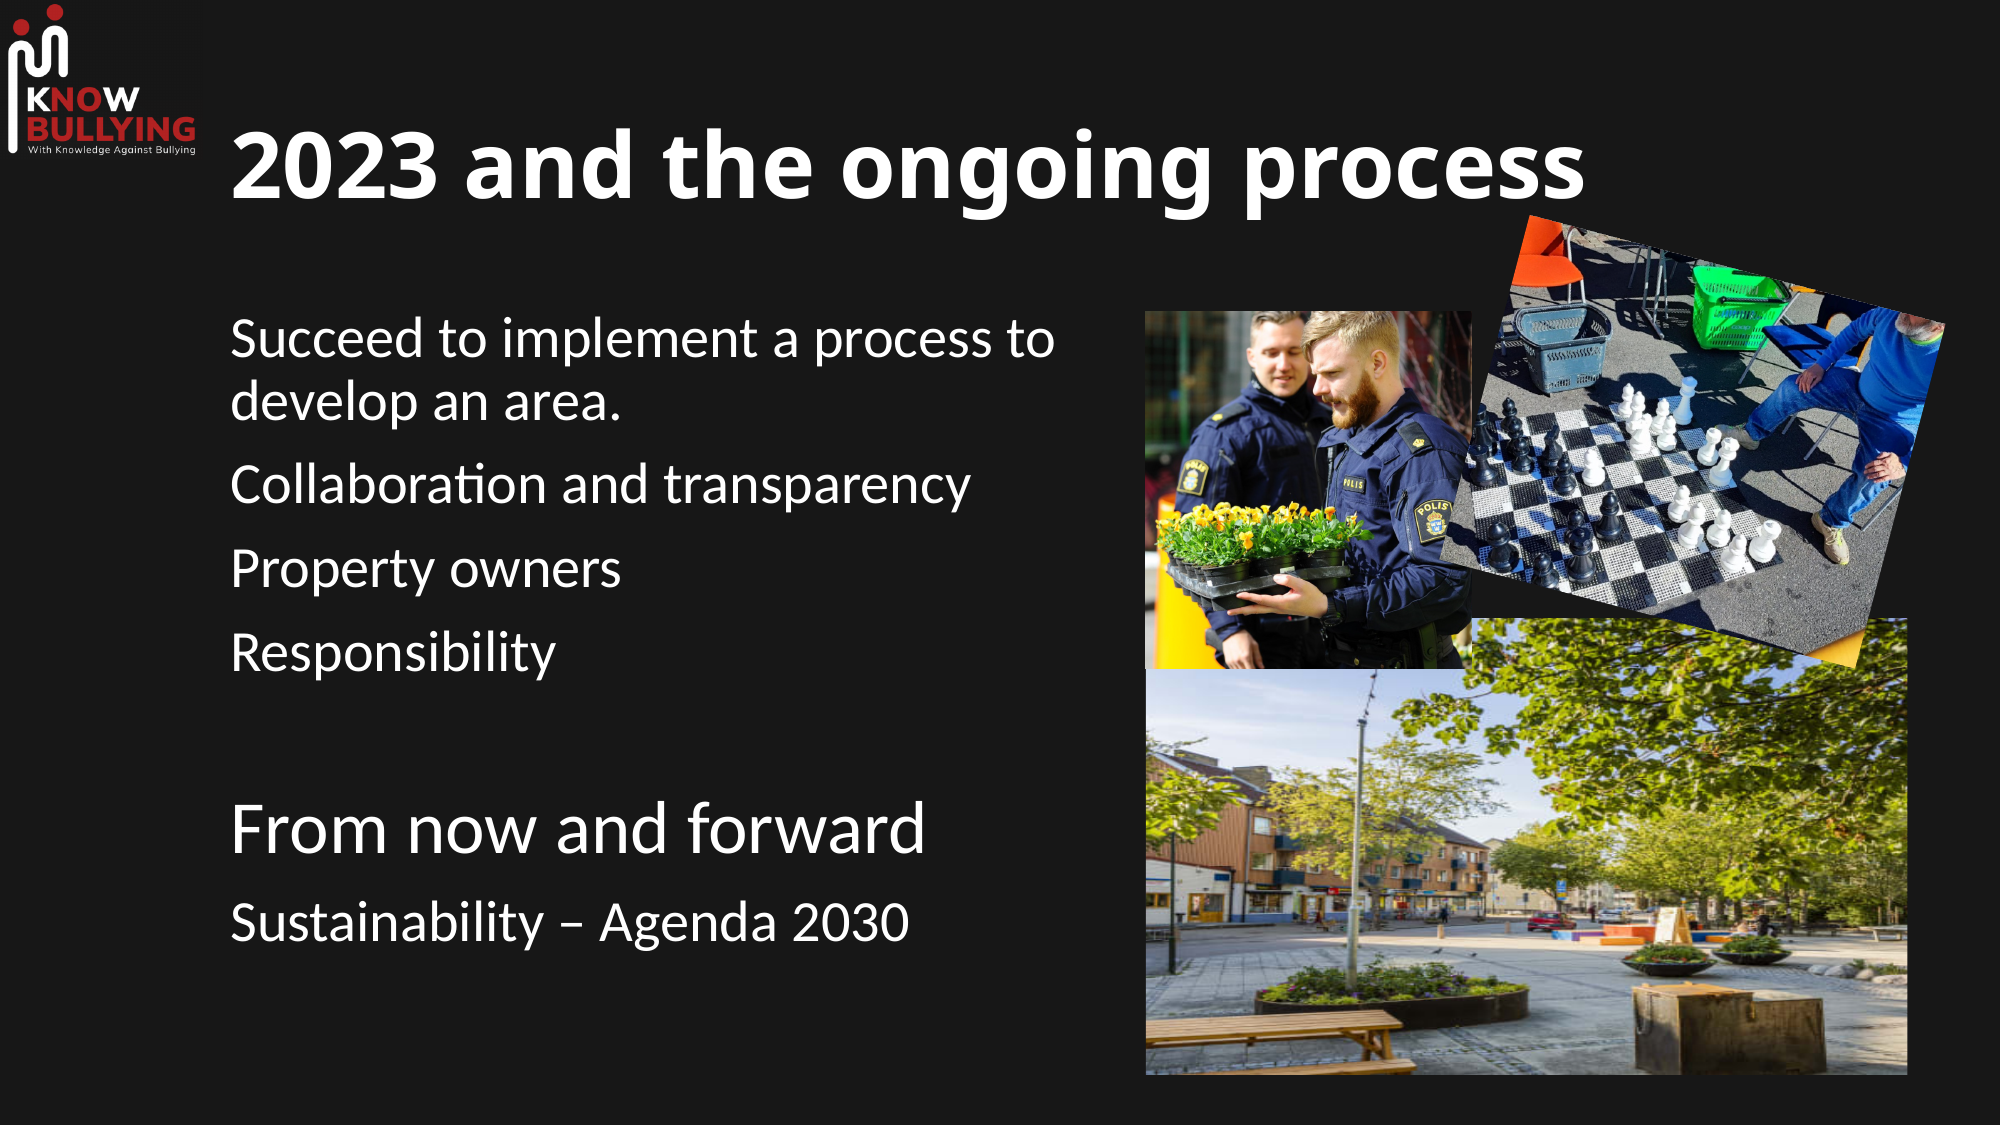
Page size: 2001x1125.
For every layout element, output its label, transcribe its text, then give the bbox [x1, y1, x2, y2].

title 2023 and the ongoing process [215, 59, 1863, 278]
picture [1145, 215, 1946, 1076]
list Succeed to implement a process to develop an area. Collaboration and transparency Property owners Responsibility From now and forward Sustainability – Agenda 2030 [215, 299, 1248, 1040]
picture [0, 0, 203, 160]
